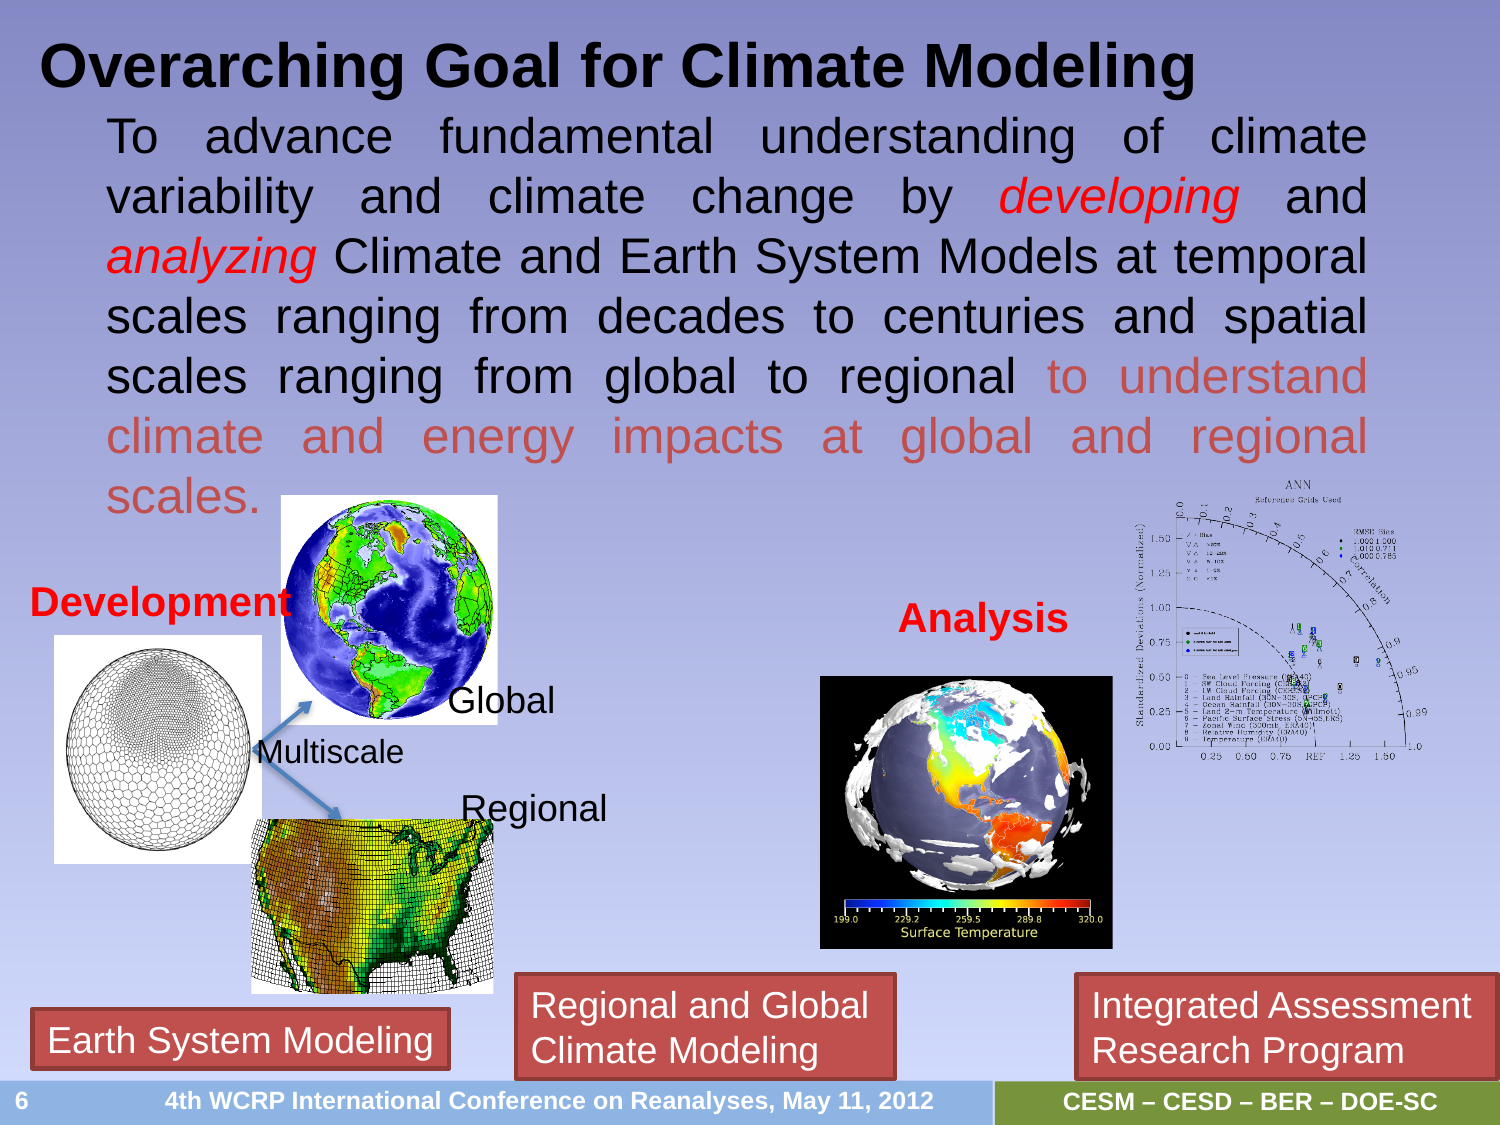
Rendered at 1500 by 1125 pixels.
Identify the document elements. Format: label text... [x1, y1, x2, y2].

text_box Integrated Assessment Research Program [1074, 972, 1500, 1081]
text_box Regional and Global Climate Modeling [514, 972, 897, 1081]
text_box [44, 494, 599, 994]
text_box Earth System Modeling [30, 1007, 451, 1071]
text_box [819, 479, 1428, 949]
list To advance fundamental understanding of climate variability and climate change by developing and analyzing Climate and Earth System Models at temporal scales ranging from decades to centuries and spatial scales ranging from global to regional to understand climate and energy impacts at global and regional scales. [26, 96, 1384, 536]
title Overarching Goal for Climate Modeling [24, 29, 1375, 109]
